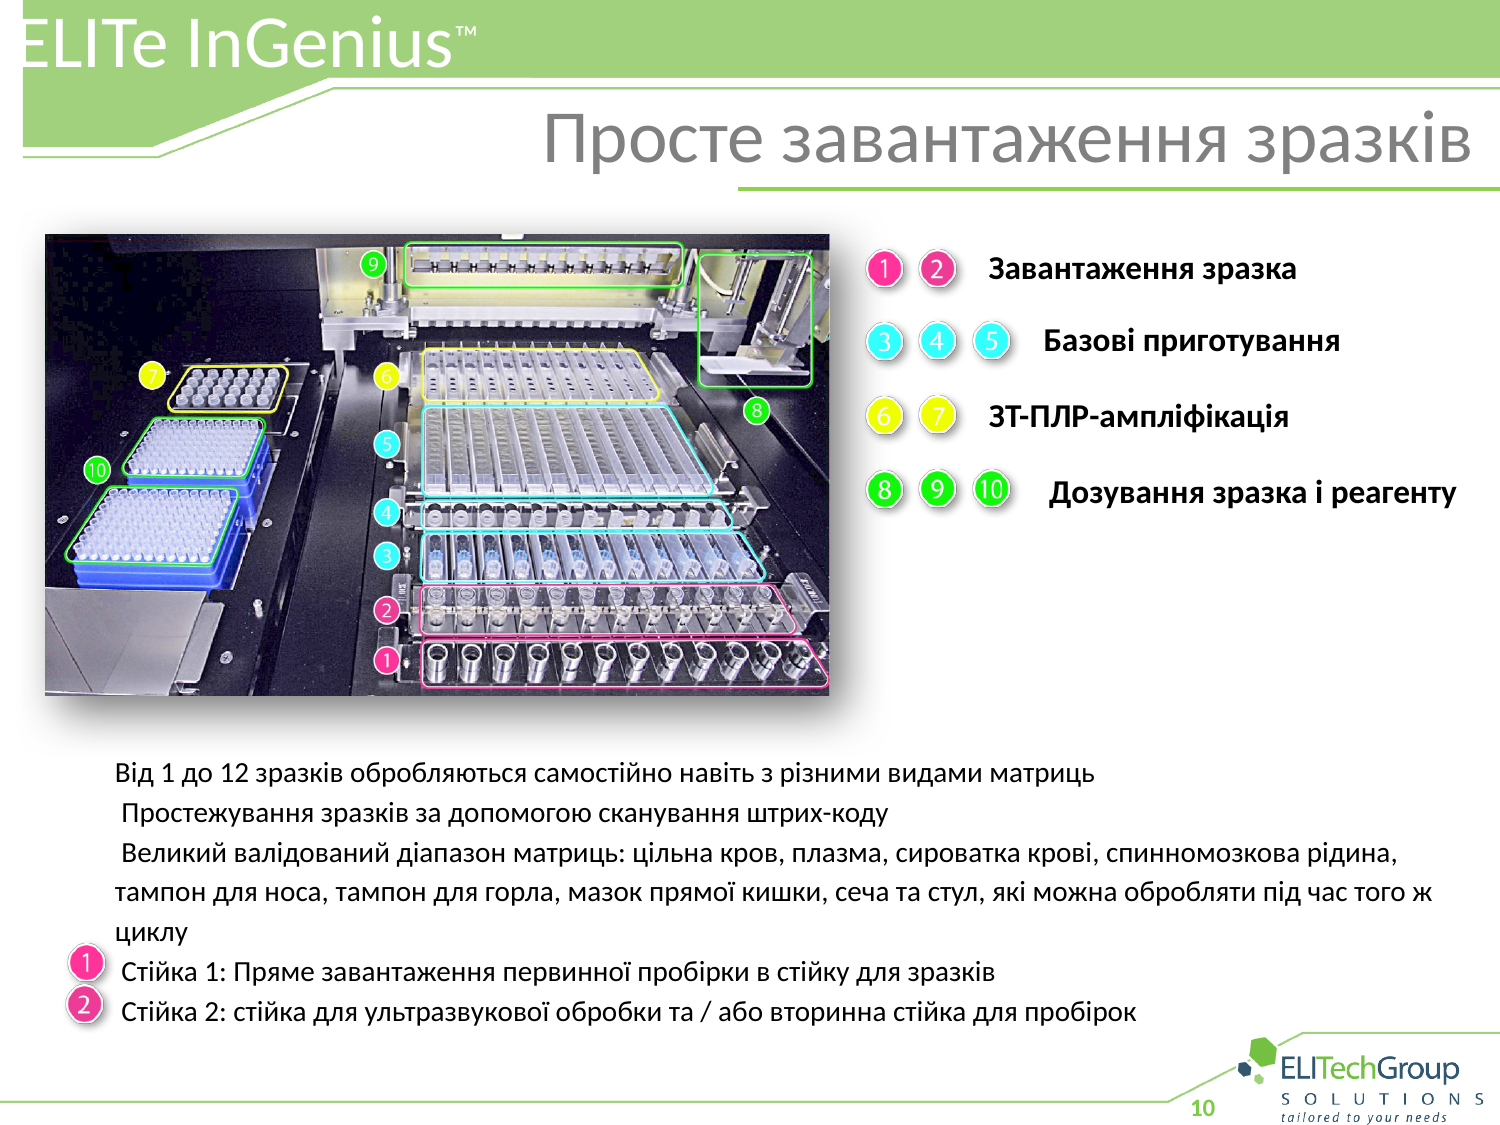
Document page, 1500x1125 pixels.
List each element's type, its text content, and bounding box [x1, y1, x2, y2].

text_box Завантаження зразка [973, 238, 1313, 294]
text_box ЗT-ПЛР-ампліфікація [974, 387, 1306, 442]
text_box ELITe InGenius™ [0, 0, 1500, 90]
text_box Базові приготування [1028, 311, 1357, 366]
picture [0, 90, 1500, 1125]
text_box Від 1 до 12 зразків обробляються самостійно навіть з різними видами матриць Простежування зразків за допомогою сканування штрих-коду Великий валідований діапазон матриць: цільна кров, плазма, сироватка крові, спинномозкова рідина, тампон для носа, тампон для горла, мазок прямої кишки, сеча та стул, які можна обробляти під час того ж циклу Стійка 1: Пряме завантаження первинної пробірки в стійку для зразків Стійка 2: стійка для ультразвукової обробки та / або вторинна стійка для пробірок [35, 742, 1474, 1044]
text_box Дозування зразка і реагенту [1034, 463, 1473, 518]
text_box Просте завантаження зразків [333, 90, 1500, 227]
